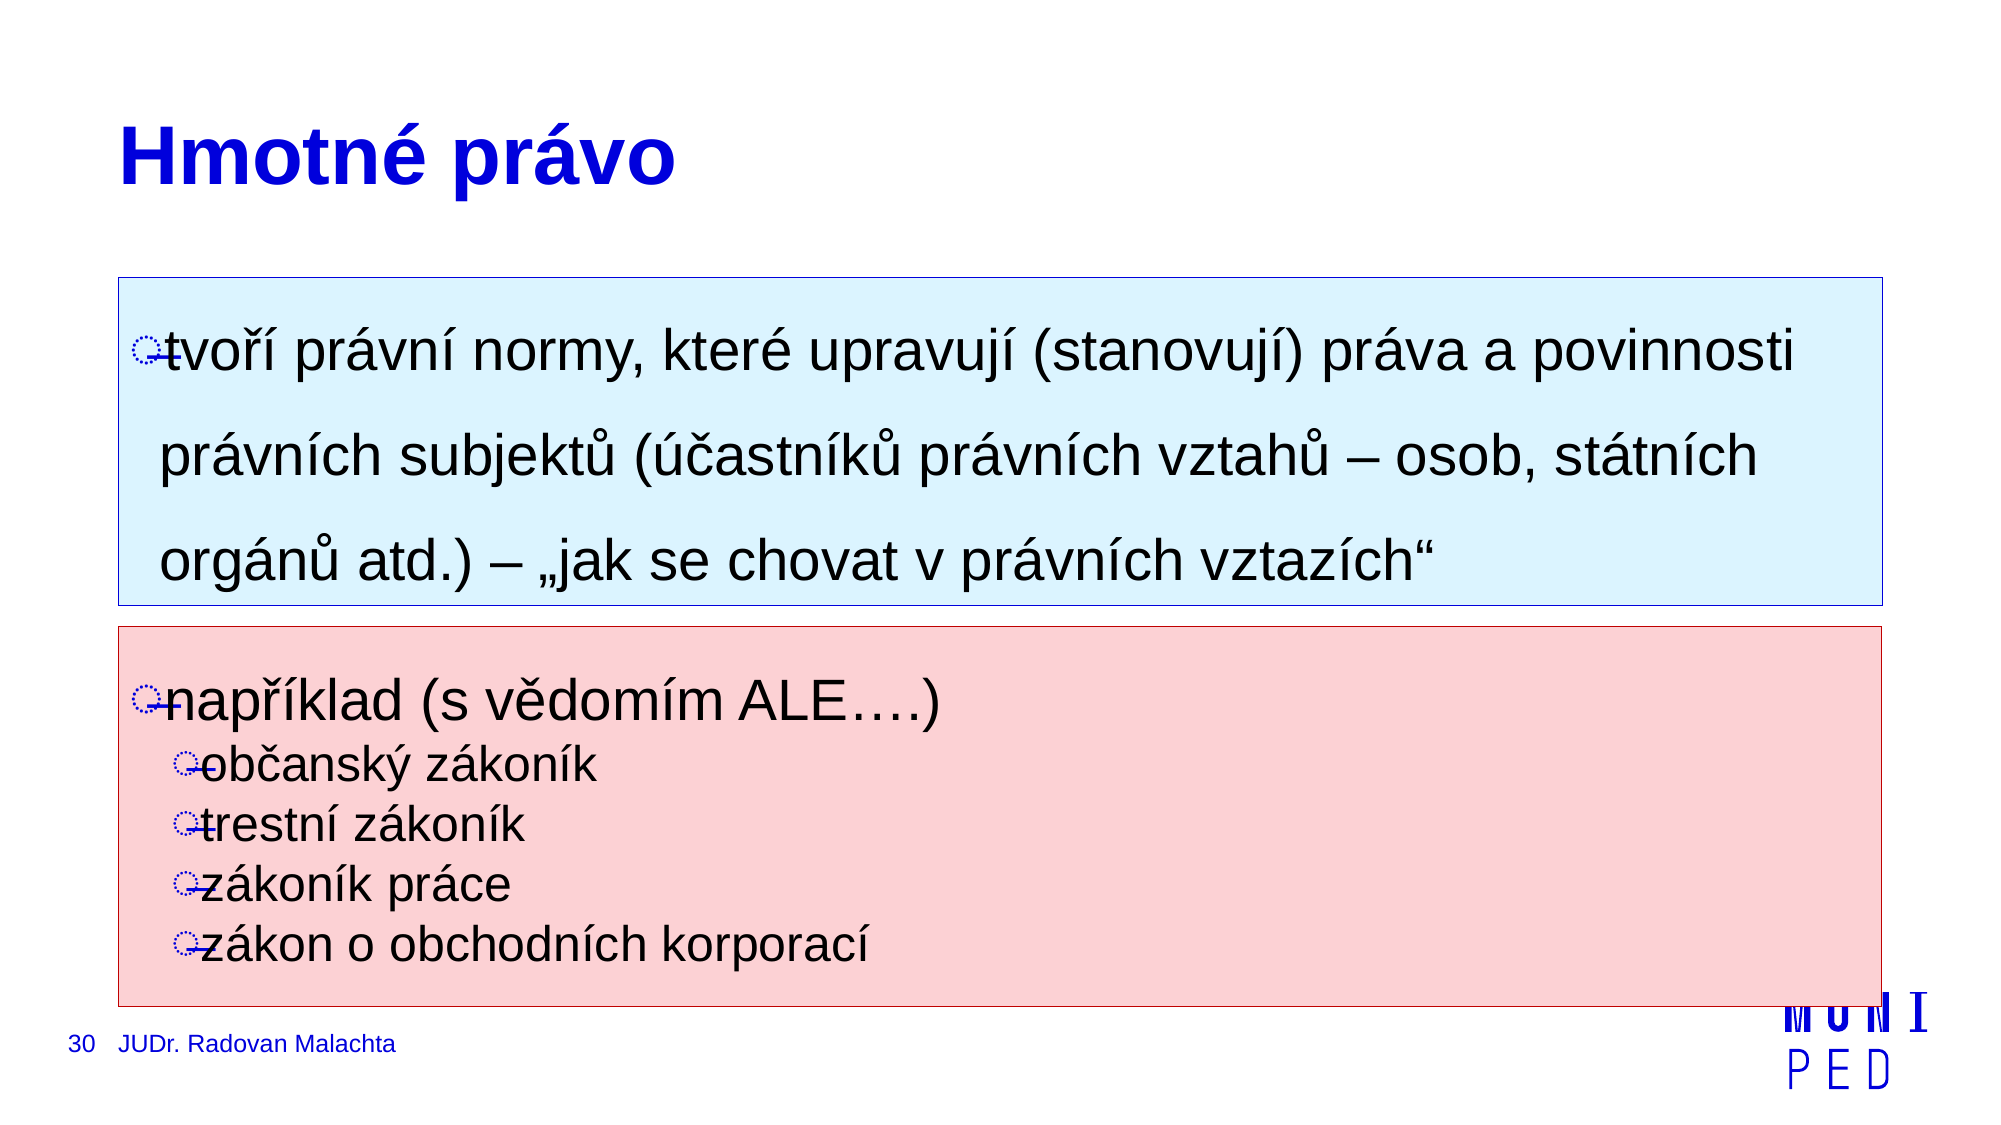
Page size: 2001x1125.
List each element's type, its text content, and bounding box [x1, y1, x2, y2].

text_box například (s vědomím ALE….) občanský zákoník trestní zákoník zákoník práce zákon o obchodních korporací [118, 626, 1882, 1007]
footer JUDr. Radovan Malachta [118, 1021, 1418, 1063]
slide_number 30 [67, 1021, 110, 1063]
list tvoří právní normy, které upravují (stanovují) práva a povinnosti právních subjektů (účastníků právních vztahů – osob, státních orgánů atd.) – „jak se chovat v právních vztazích“ [118, 277, 1883, 606]
title Hmotné právo [118, 118, 1883, 193]
